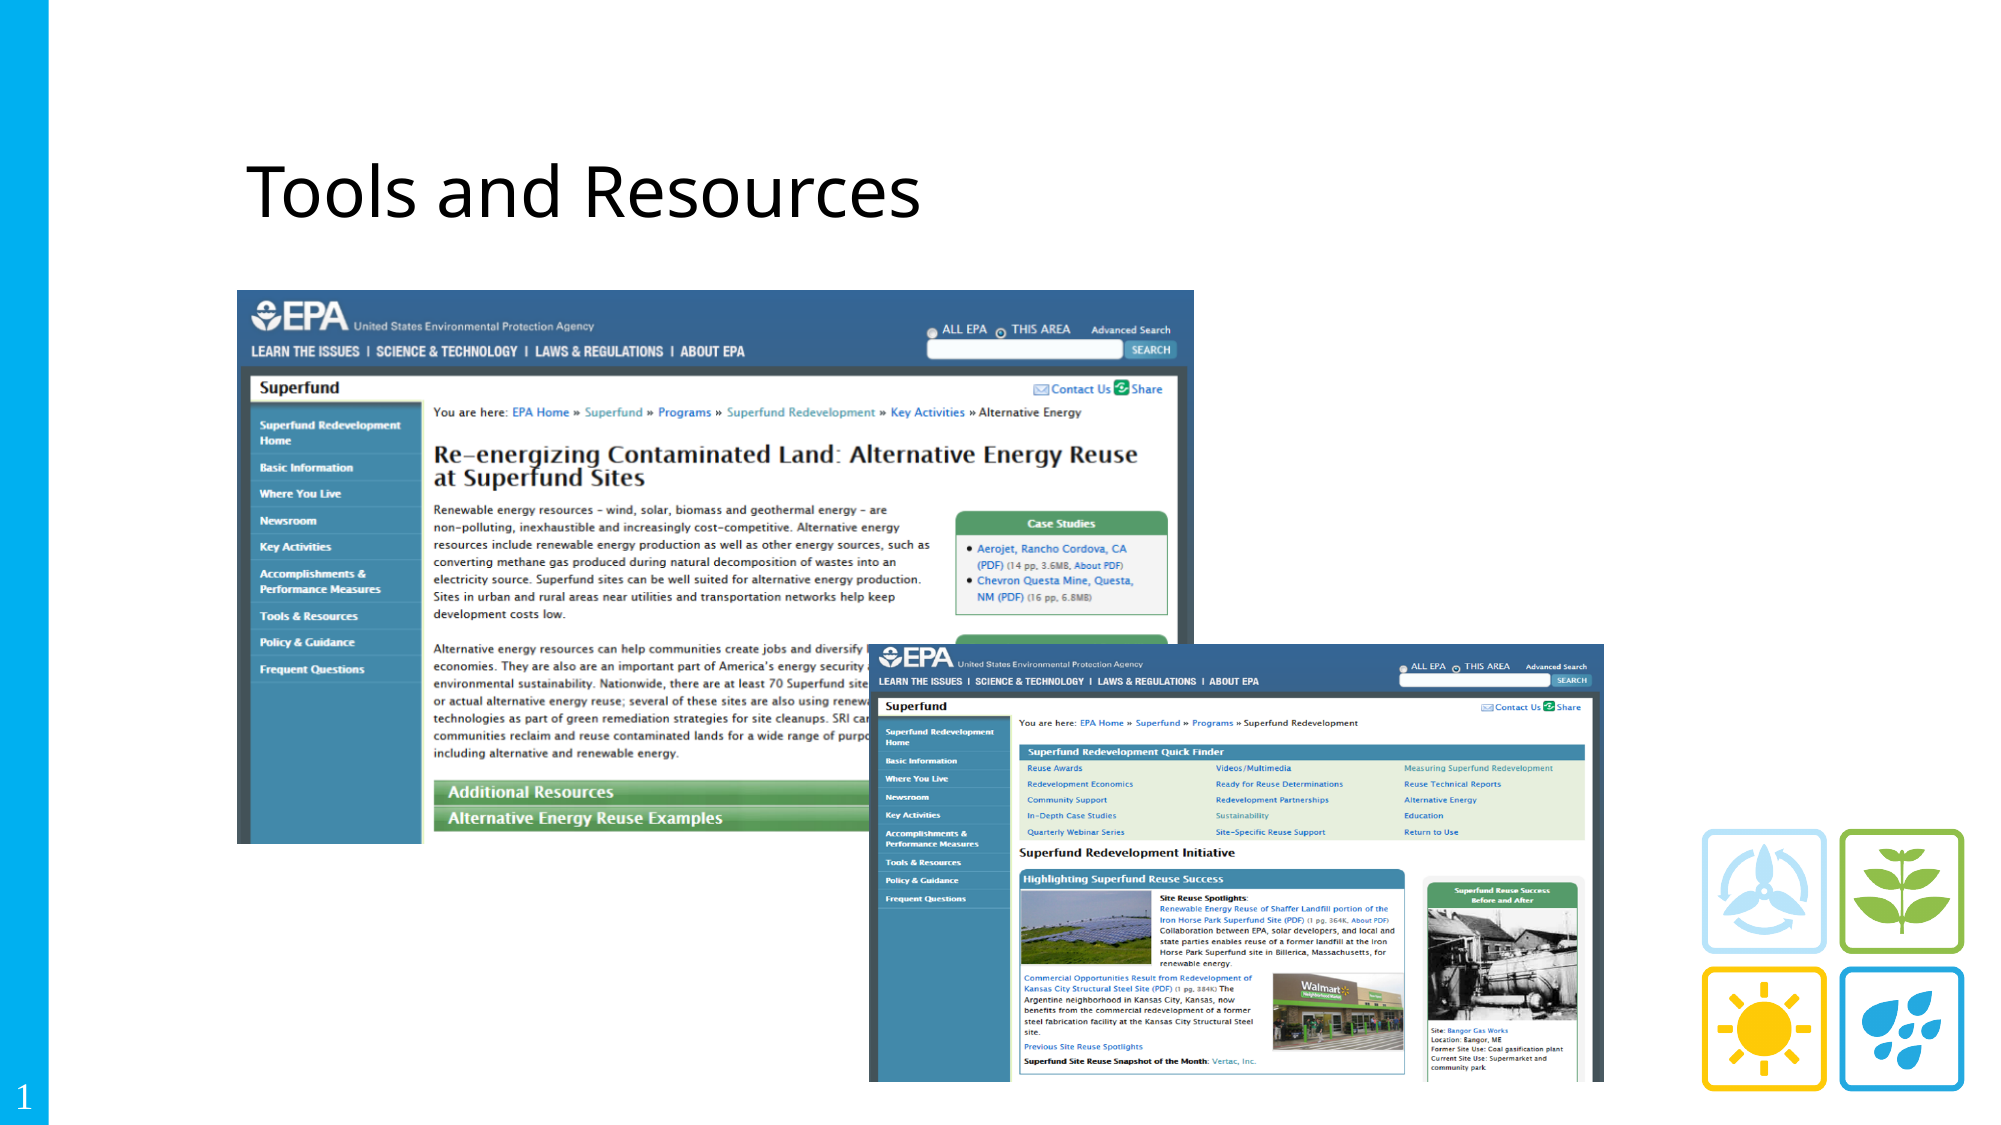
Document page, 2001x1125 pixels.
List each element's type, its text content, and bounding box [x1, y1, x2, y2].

text_box 1 [0, 1064, 63, 1125]
picture [1689, 816, 1977, 1104]
picture [237, 290, 1604, 1082]
title Tools and Resources [231, 45, 1769, 240]
